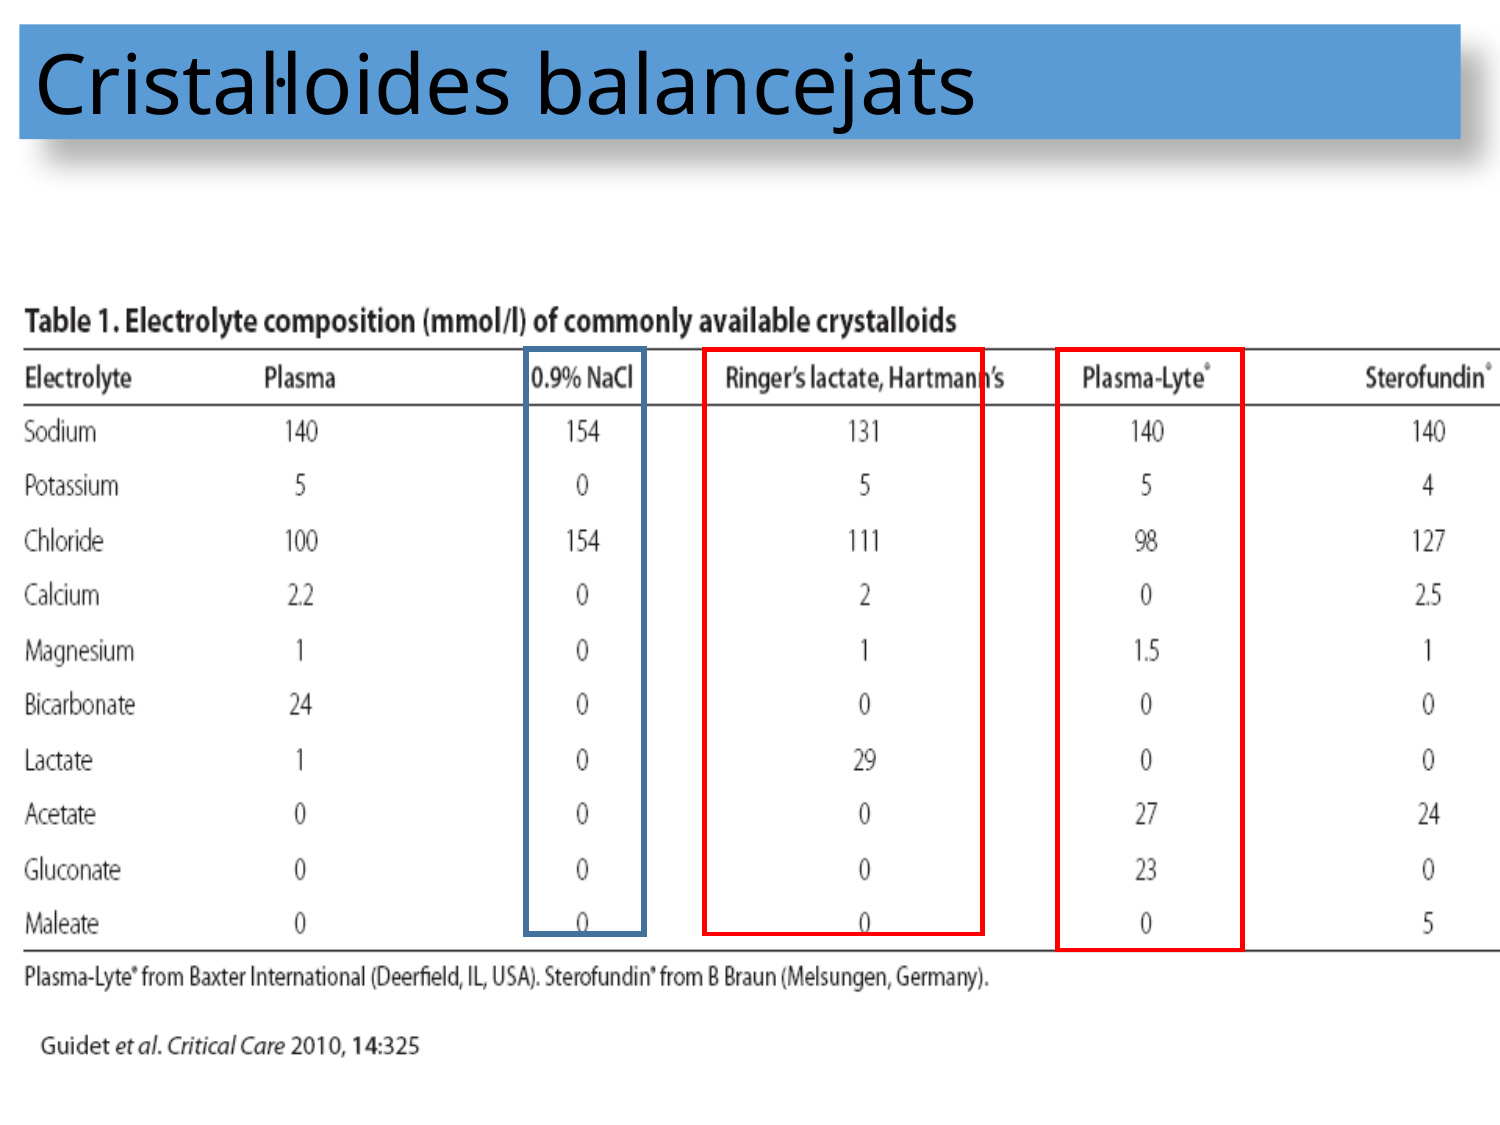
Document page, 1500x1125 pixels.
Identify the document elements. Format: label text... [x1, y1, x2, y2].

text_box Cristal·loides balancejats [19, 24, 1461, 140]
picture [27, 1032, 426, 1061]
picture [19, 267, 1500, 1017]
